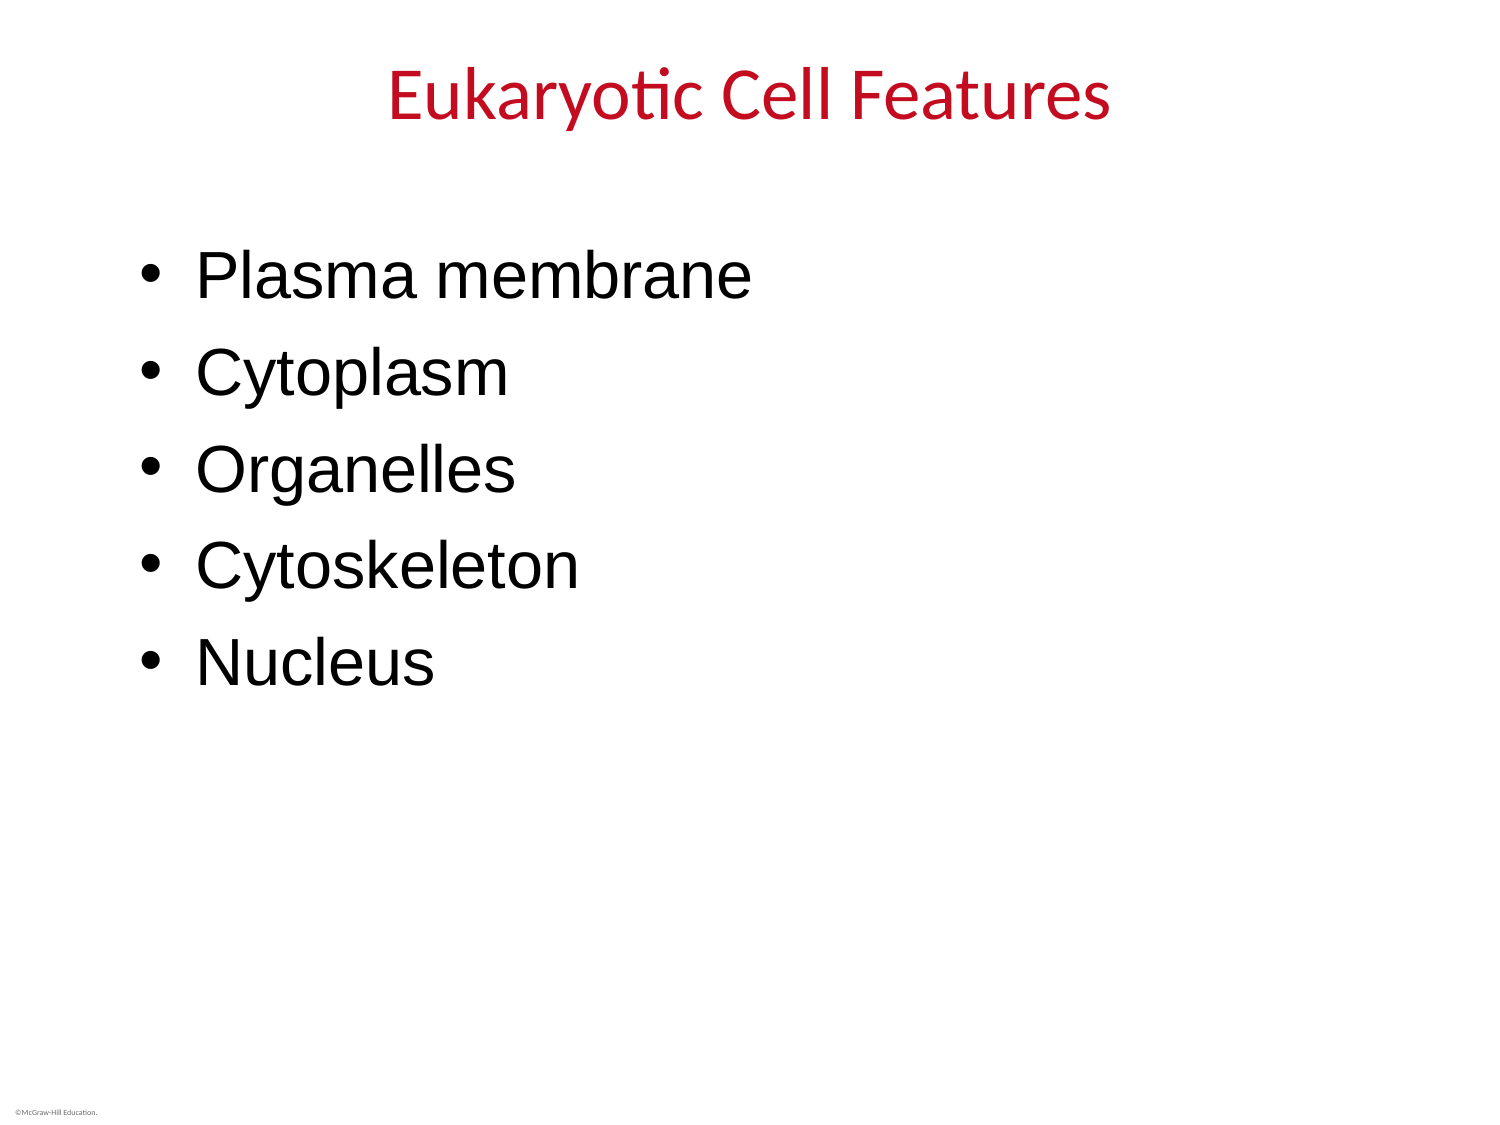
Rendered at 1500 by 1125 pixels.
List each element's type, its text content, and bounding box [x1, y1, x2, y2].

title Eukaryotic Cell Features [0, 37, 1500, 138]
list Plasma membrane Cytoplasm Organelles Cytoskeleton Nucleus [125, 224, 1175, 750]
